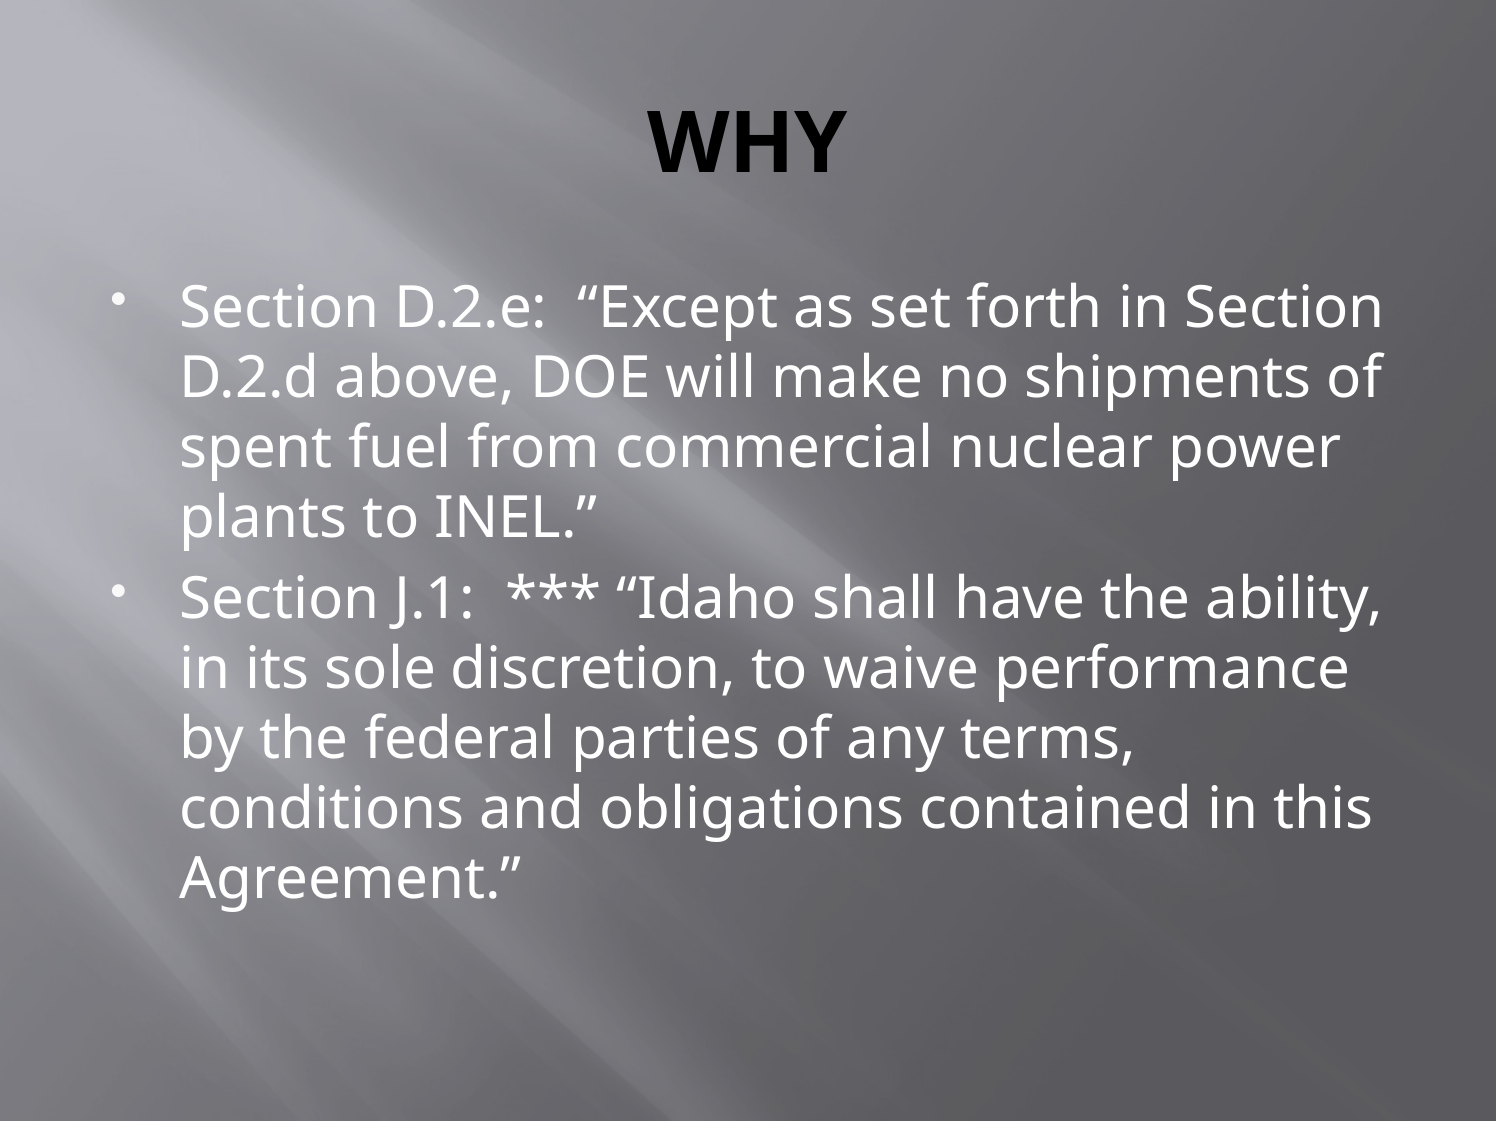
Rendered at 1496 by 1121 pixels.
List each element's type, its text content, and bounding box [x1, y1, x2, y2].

title WHY [74, 44, 1421, 232]
list Section D.2.e: “Except as set forth in Section D.2.d above, DOE will make no shipments of spent fuel from commercial nuclear power plants to INEL.” Section J.1: *** “Idaho shall have the ability, in its sole discretion, to waive performance by the federal parties of any terms, conditions and obligations contained in this Agreement.” [74, 261, 1421, 1032]
